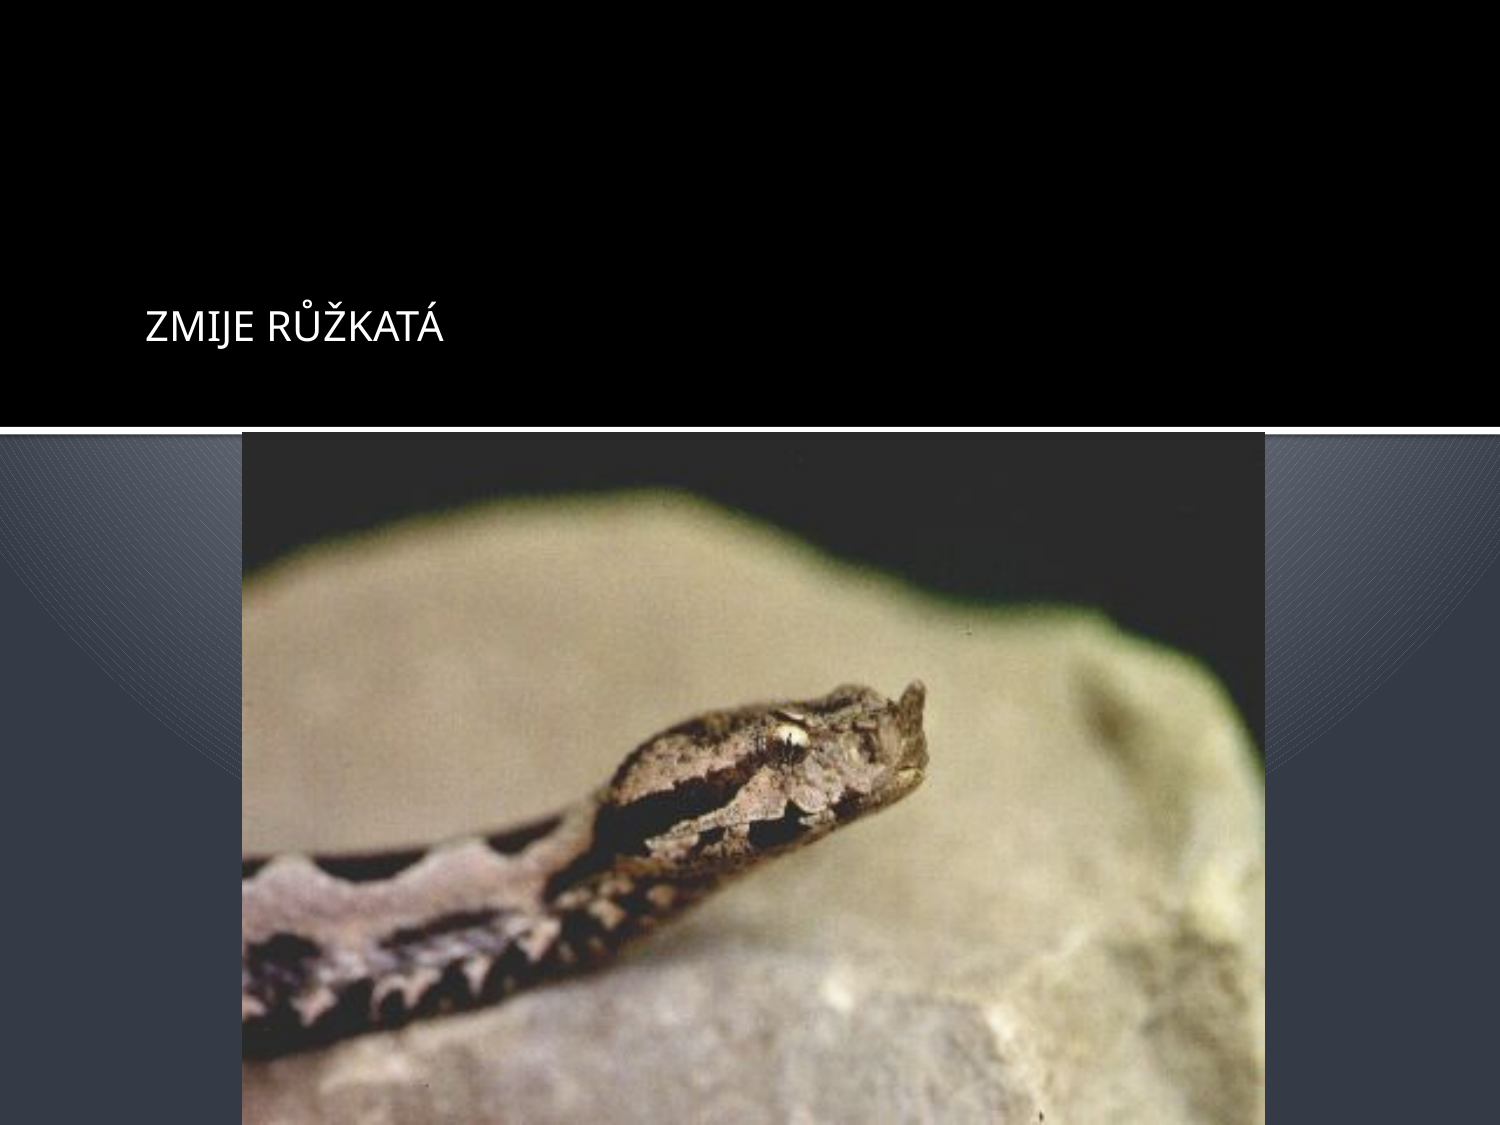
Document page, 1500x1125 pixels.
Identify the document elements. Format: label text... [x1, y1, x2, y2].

picture [242, 432, 1265, 1125]
list ZMIJE RŮŽKATÁ [121, 299, 1438, 413]
